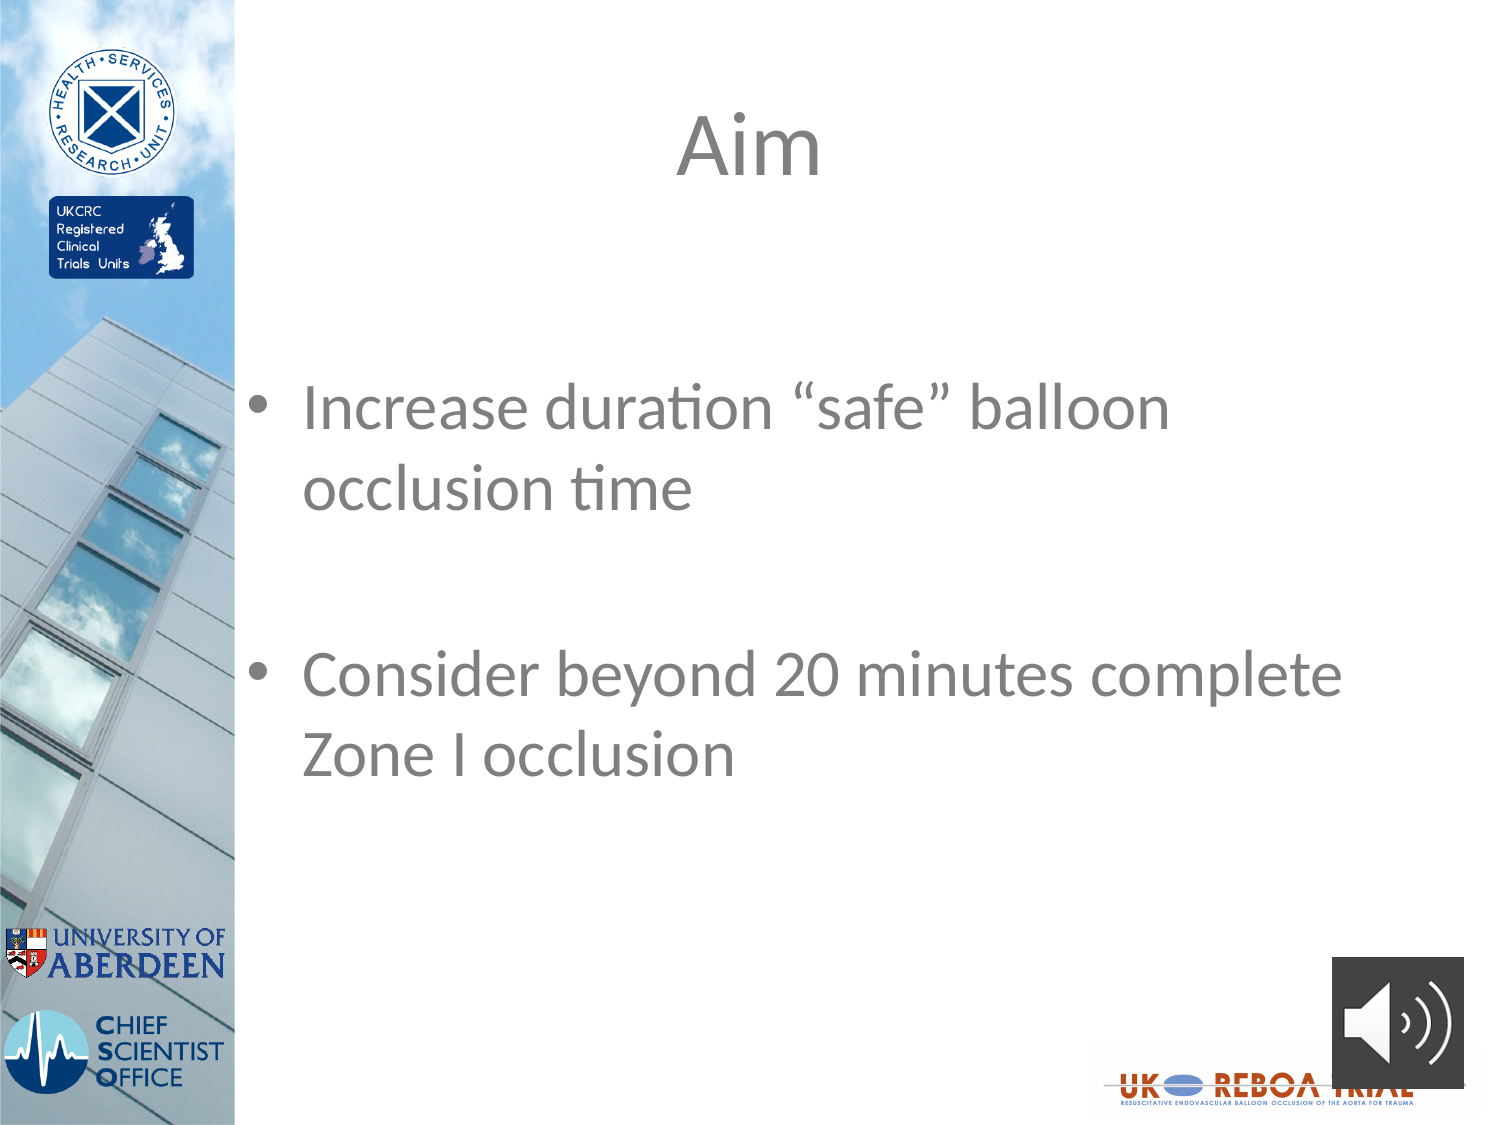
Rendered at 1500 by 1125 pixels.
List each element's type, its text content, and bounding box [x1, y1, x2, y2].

picture [0, 0, 235, 1125]
title Aim [75, 45, 1425, 233]
list Increase duration “safe” balloon occlusion time Consider beyond 20 minutes complete Zone I occlusion [231, 262, 1425, 1005]
picture [1089, 955, 1485, 1116]
